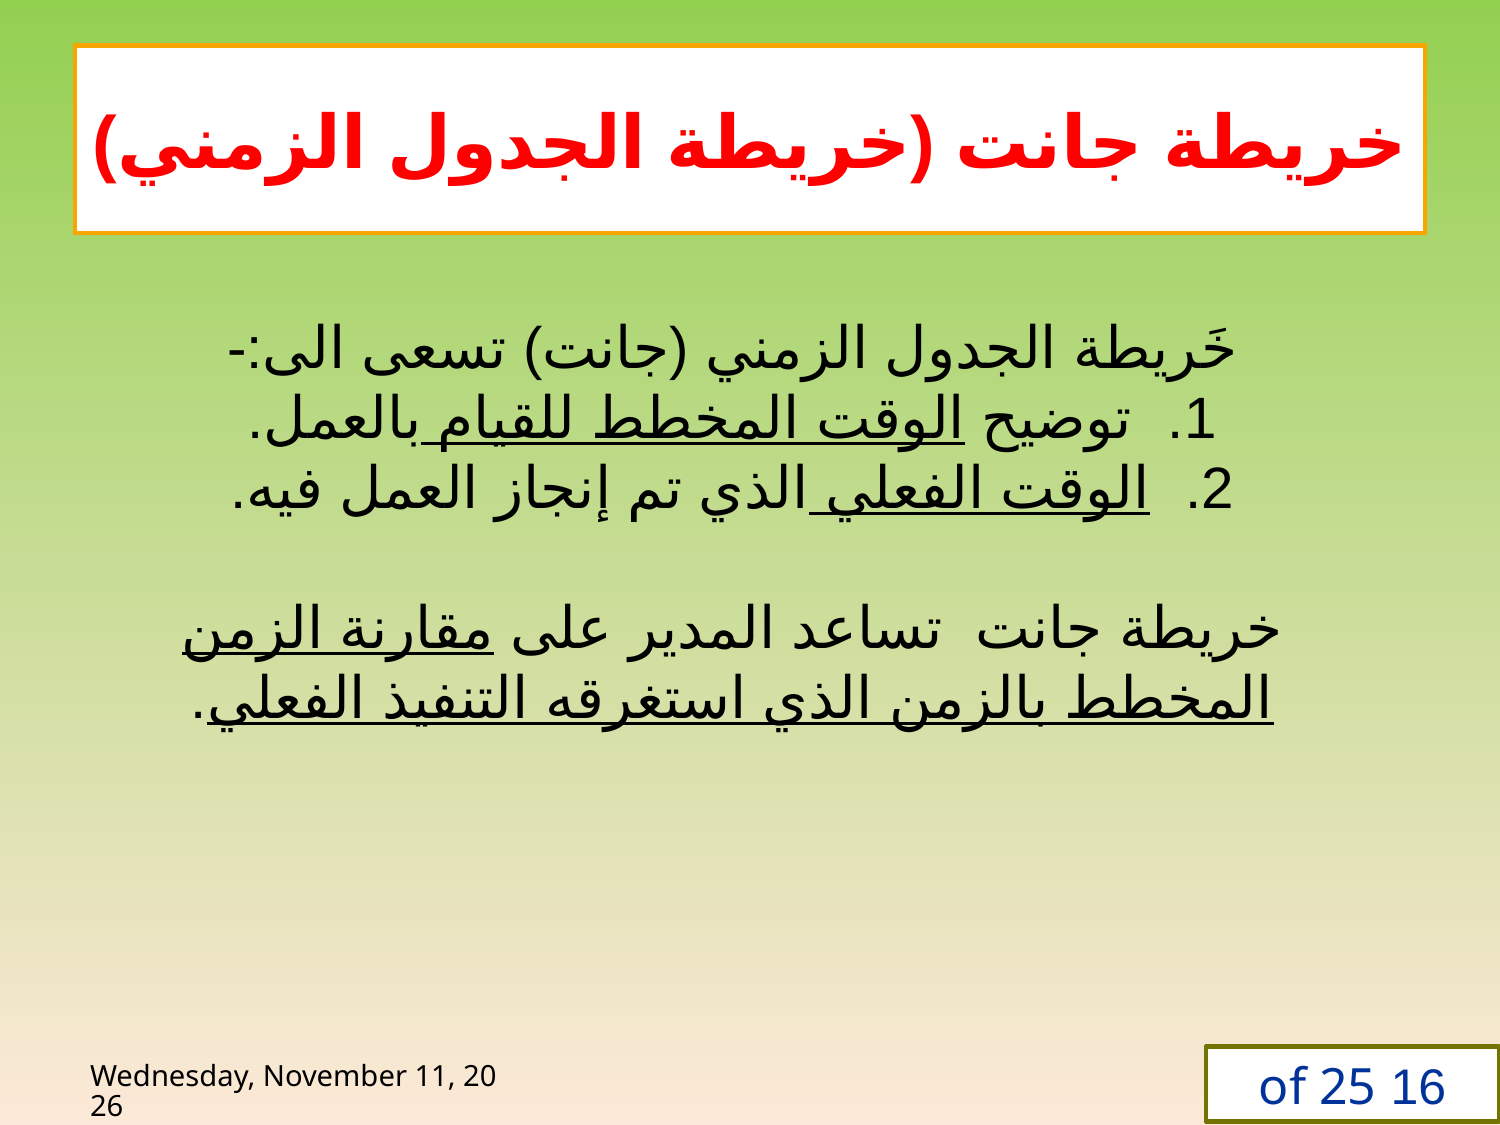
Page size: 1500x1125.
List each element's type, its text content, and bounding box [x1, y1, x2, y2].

title خريطة جانت (خريطة الجدول الزمني) [73, 43, 1427, 235]
text_box خَريطة الجدول الزمني (جانت) تسعى الى:- توضيح الوقت المخطط للقيام بالعمل. الوقت الفعلي الذي تم إنجاز العمل فيه. خريطة جانت تساعد المدير على مقارنة الزمن المخطط بالزمن الذي استغرقه التنفيذ الفعلي. [147, 302, 1317, 808]
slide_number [74, 1029, 514, 1106]
